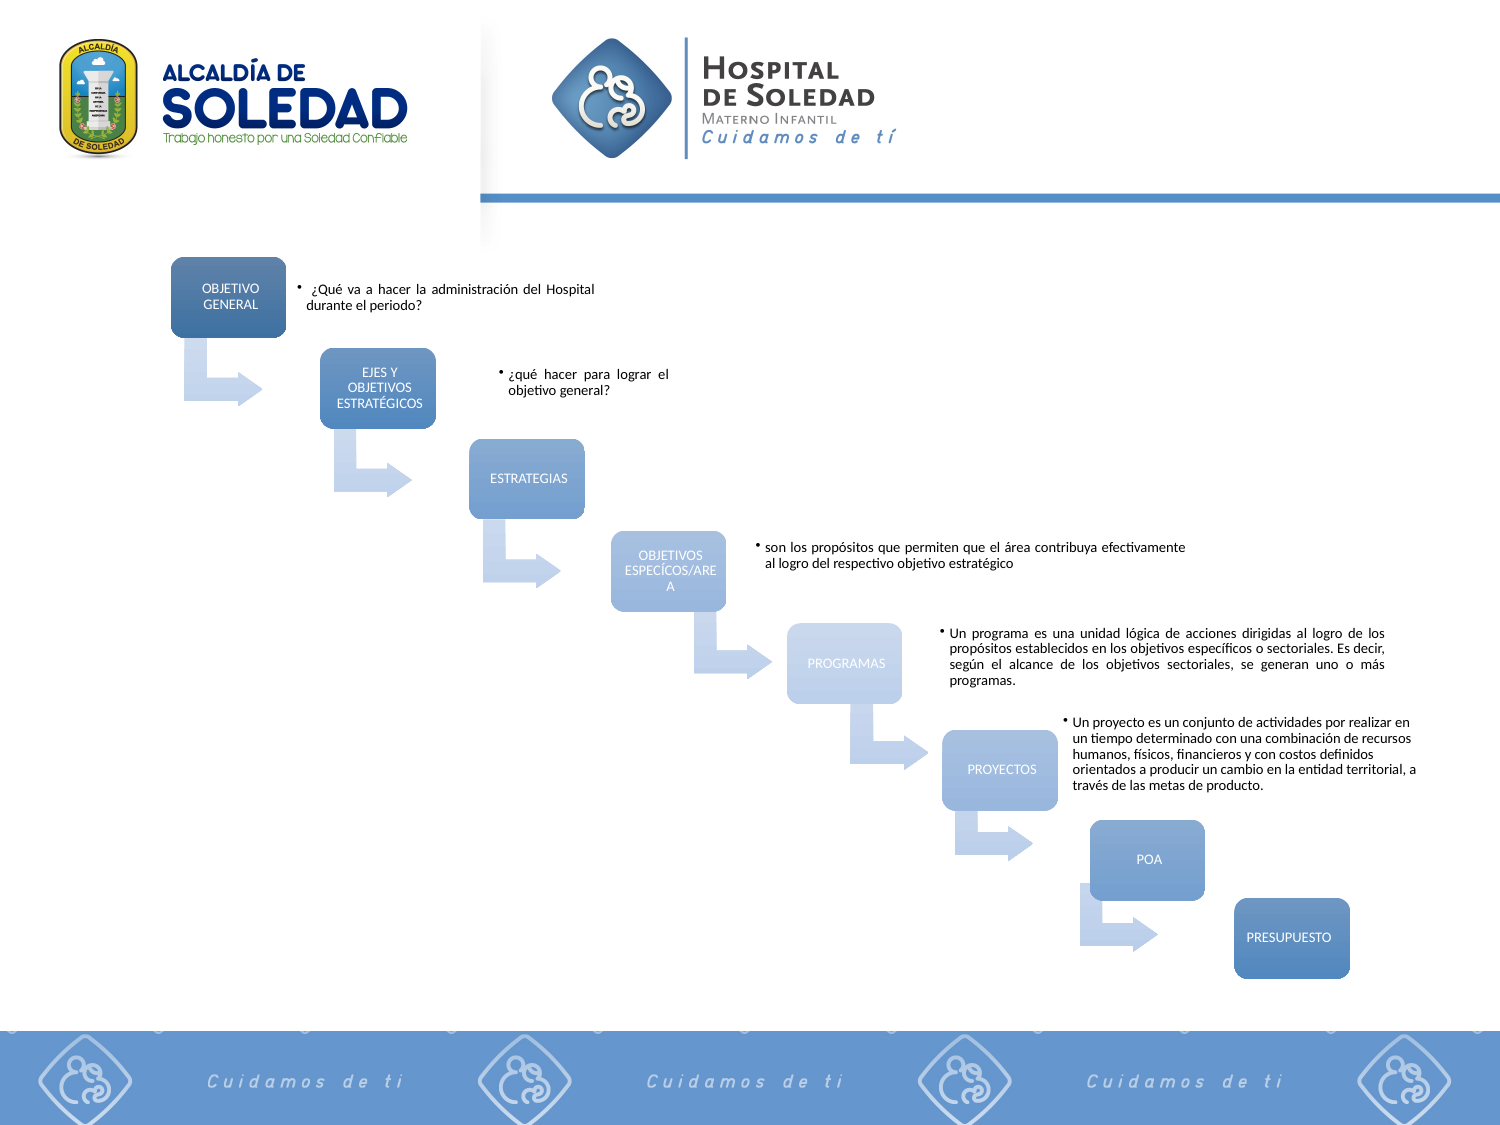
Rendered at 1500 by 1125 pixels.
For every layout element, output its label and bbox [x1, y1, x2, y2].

picture [0, 0, 1500, 1125]
text_box [78, 251, 1423, 979]
